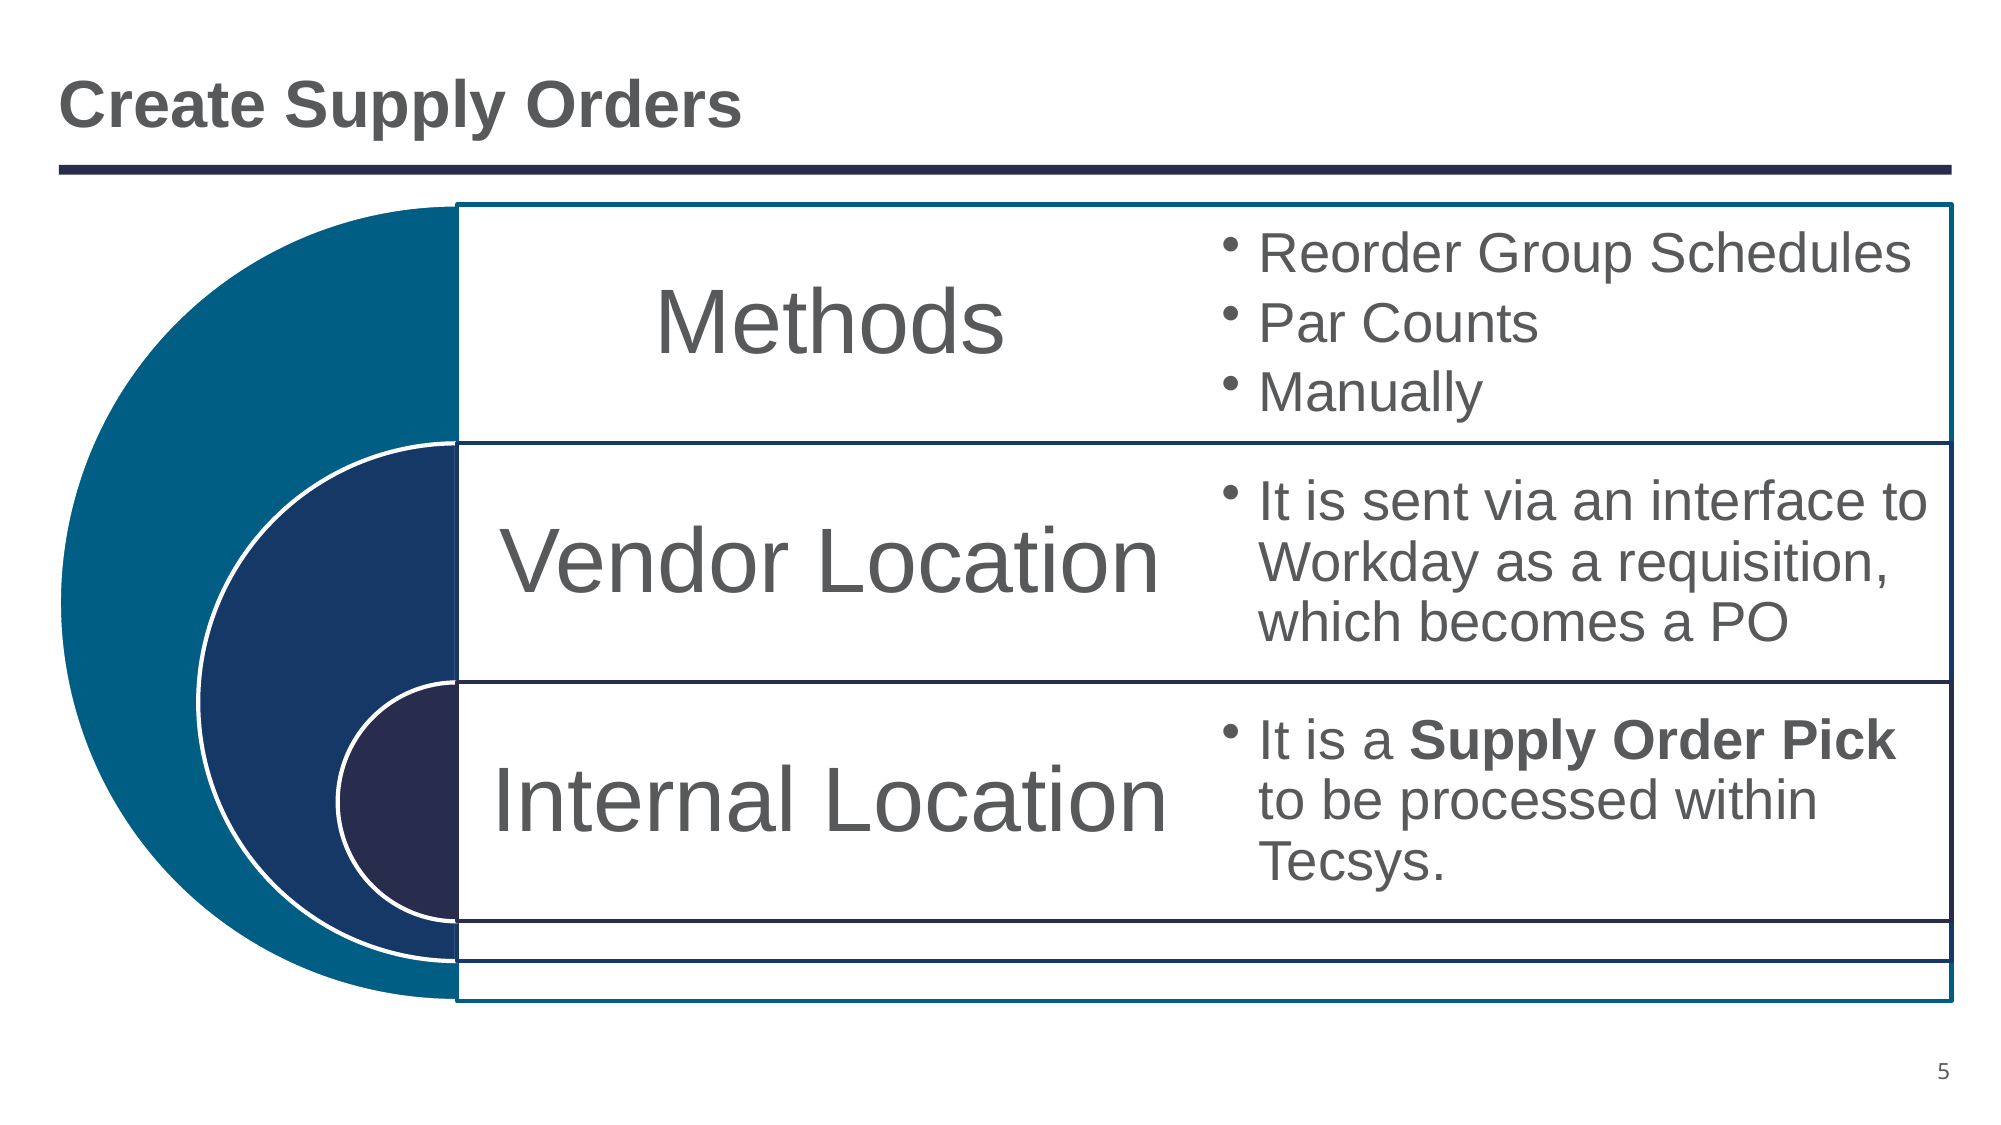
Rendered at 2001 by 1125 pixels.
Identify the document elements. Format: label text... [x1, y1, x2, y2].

slide_number 5 [1875, 1038, 1950, 1108]
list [58, 204, 1952, 1002]
title Create Supply Orders [58, 61, 1950, 154]
